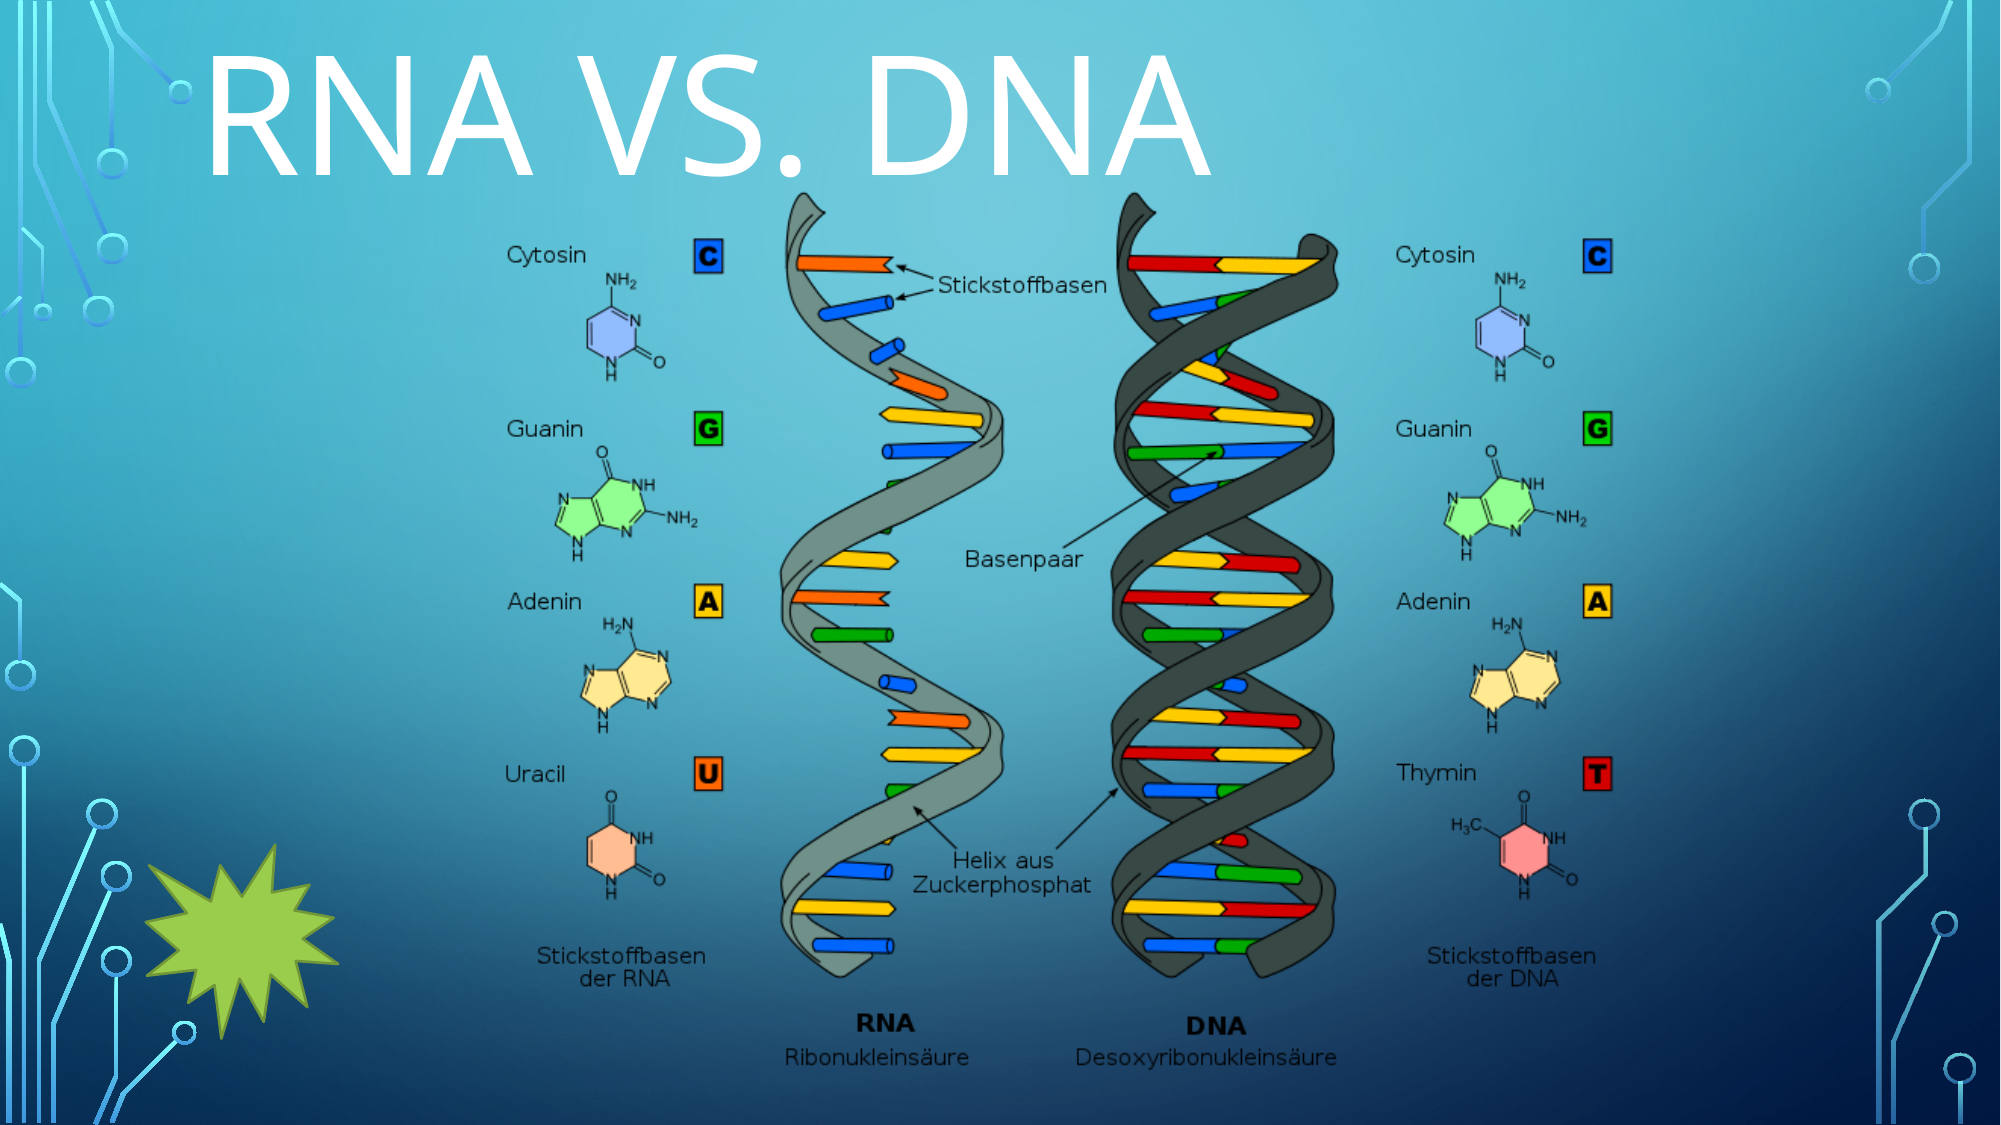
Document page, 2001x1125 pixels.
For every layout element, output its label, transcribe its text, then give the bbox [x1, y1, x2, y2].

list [493, 178, 1628, 1086]
text_box [144, 843, 340, 1040]
title Rna vs. dna [182, 0, 1808, 243]
